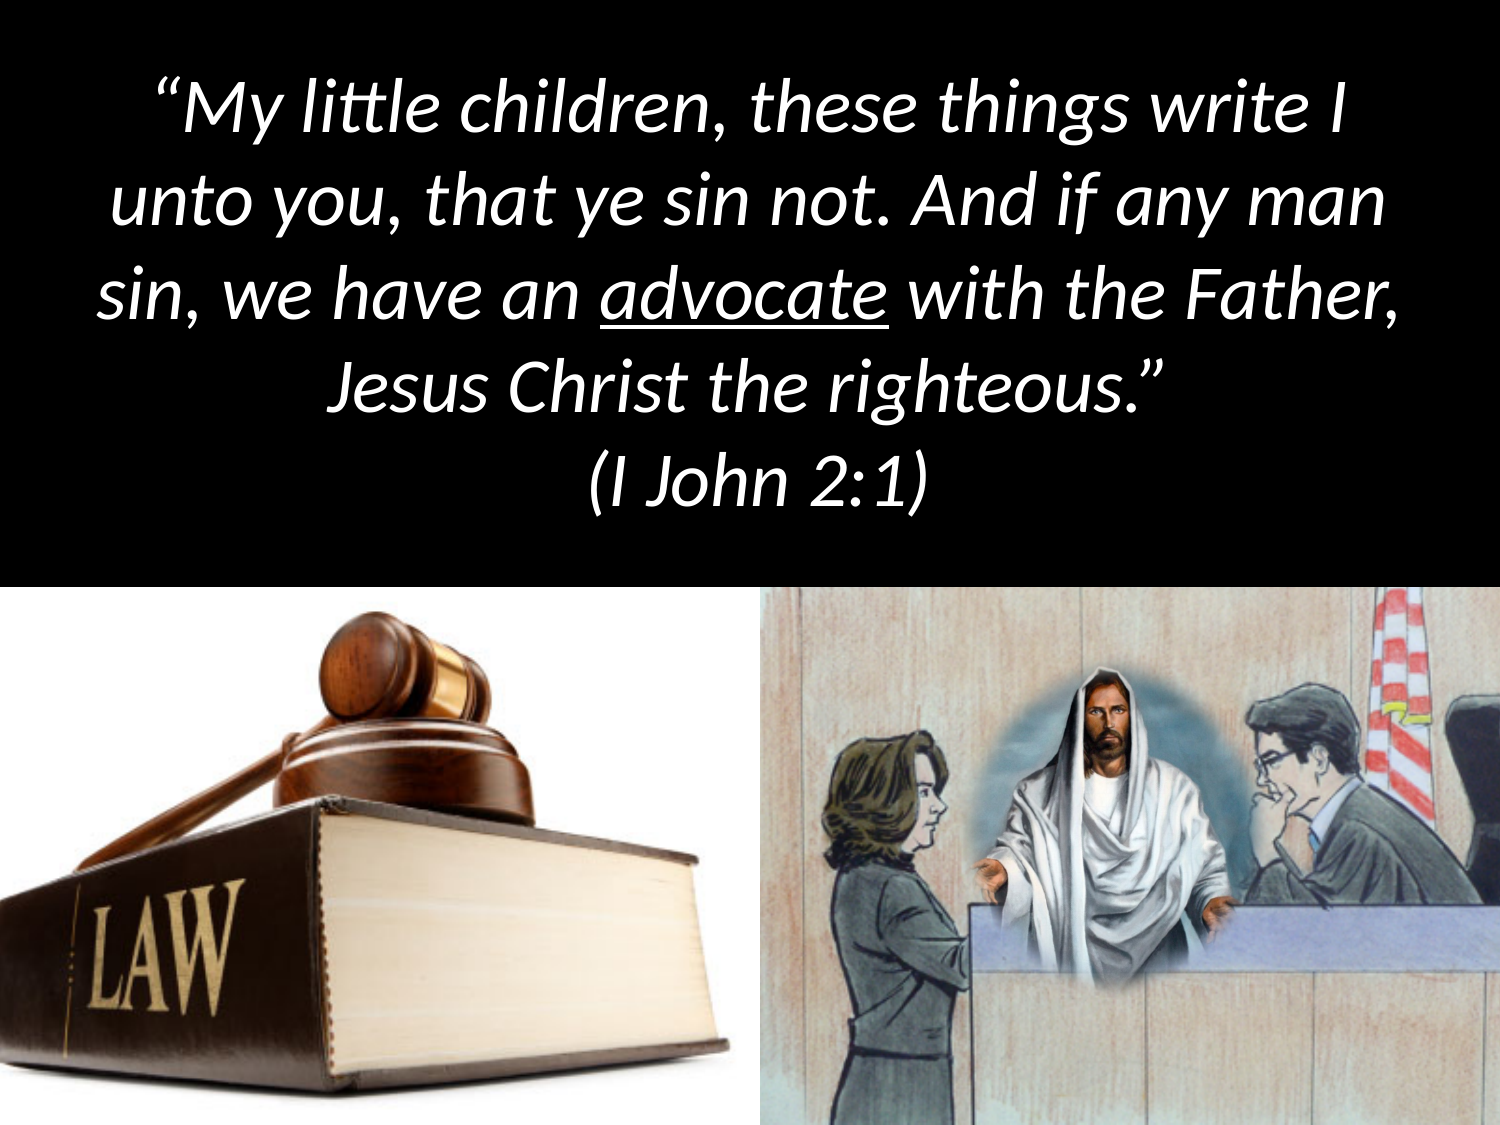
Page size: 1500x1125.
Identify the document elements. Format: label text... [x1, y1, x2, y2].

picture [0, 587, 1500, 1125]
title “My little children, these things write I unto you, that ye sin not. And if any man sin, we have an advocate with the Father, Jesus Christ the righteous.” (I John 2:1) [75, 45, 1425, 585]
